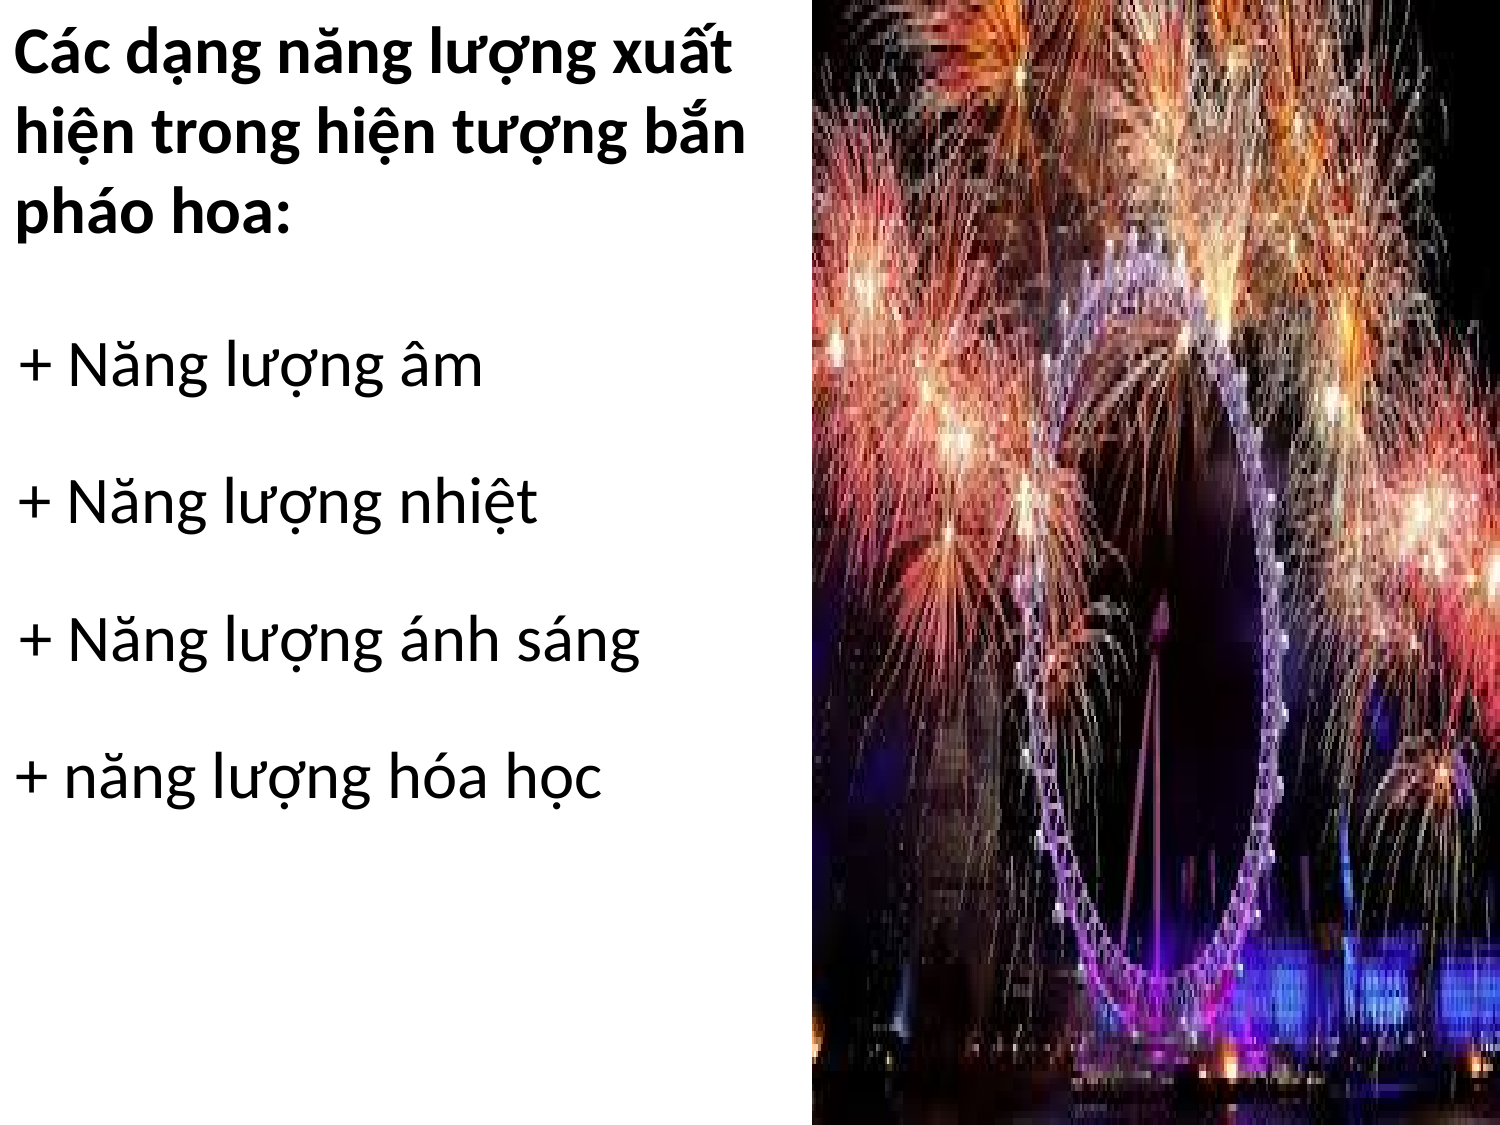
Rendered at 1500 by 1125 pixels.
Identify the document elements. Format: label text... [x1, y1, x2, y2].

text_box Các dạng năng lượng xuất hiện trong hiện tượng bắn pháo hoa: [0, 0, 810, 255]
text_box + Năng lượng ánh sáng [4, 587, 656, 683]
picture [812, 0, 1500, 1125]
text_box + Năng lượng nhiệt [3, 449, 554, 545]
text_box + Năng lượng âm [4, 312, 500, 408]
text_box + năng lượng hóa học [0, 724, 619, 820]
